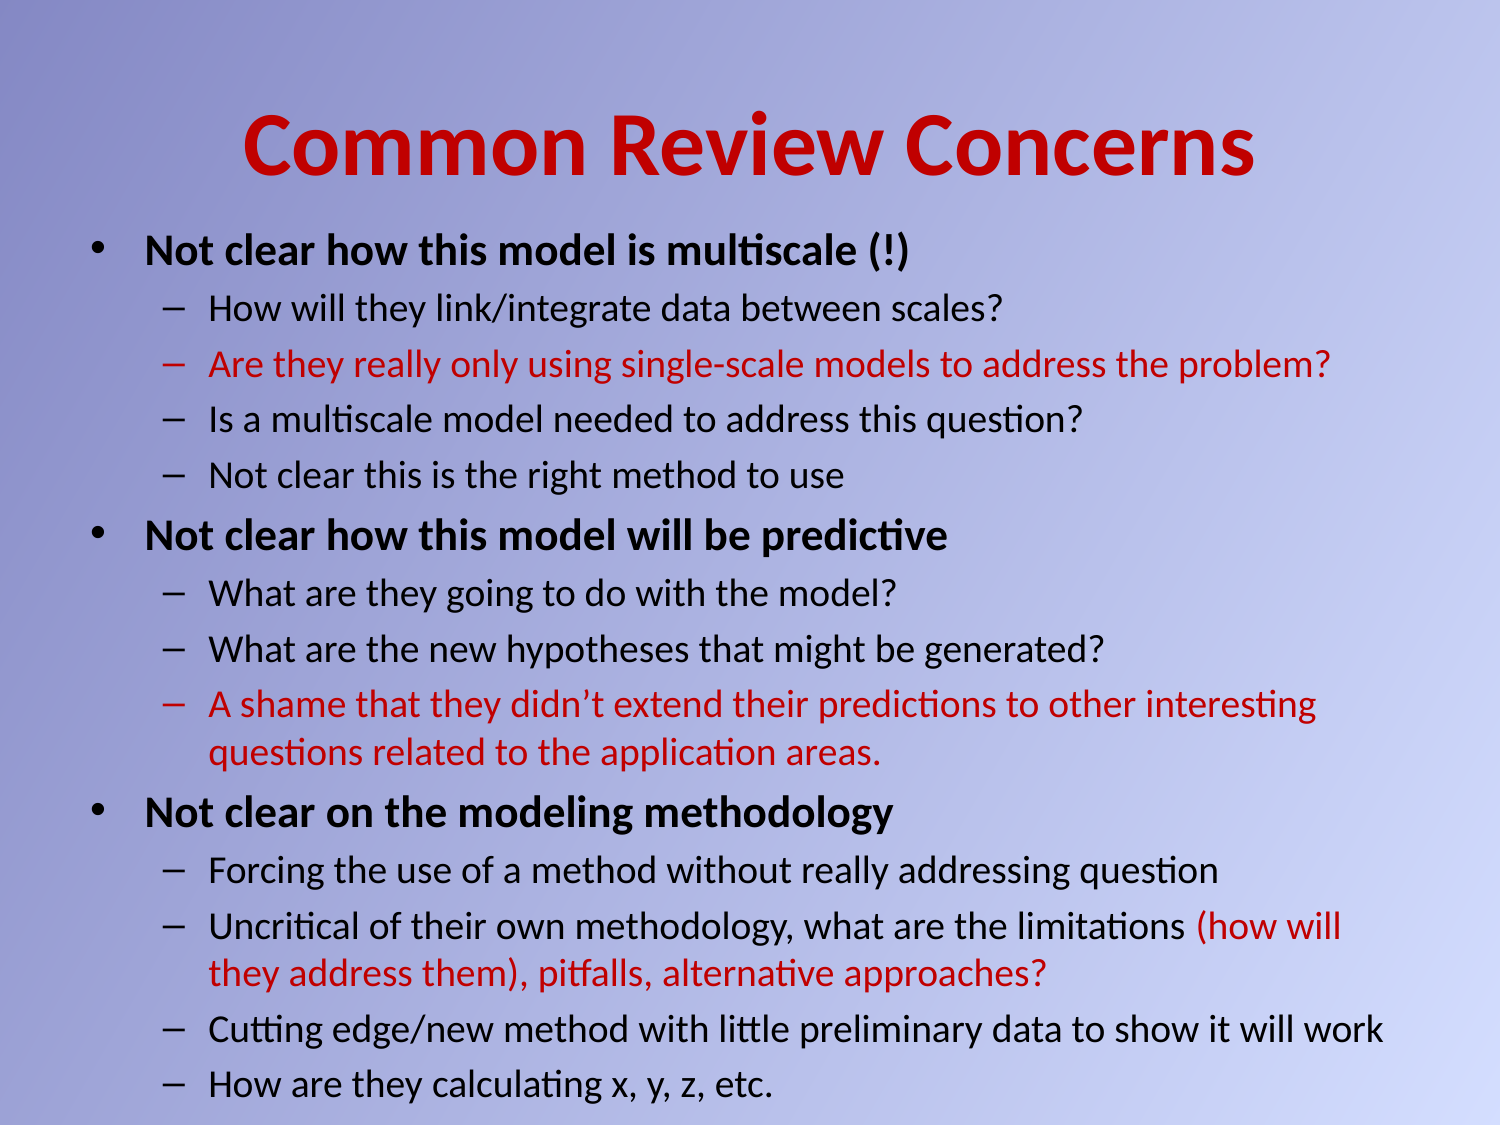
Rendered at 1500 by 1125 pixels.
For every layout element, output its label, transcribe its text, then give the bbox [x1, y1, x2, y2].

title Common Review Concerns [75, 45, 1425, 212]
list Not clear how this model is multiscale (!) How will they link/integrate data between scales? Are they really only using single-scale models to address the problem? Is a multiscale model needed to address this question? Not clear this is the right method to use Not clear how this model will be predictive What are they going to do with the model? What are the new hypotheses that might be generated? A shame that they didn’t extend their predictions to other interesting questions related to the application areas. Not clear on the modeling methodology Forcing the use of a method without really addressing question Uncritical of their own methodology, what are the limitations (how will they address them), pitfalls, alternative approaches? Cutting edge/new method with little preliminary data to show it will work How are they calculating x, y, z, etc. [75, 212, 1425, 1125]
